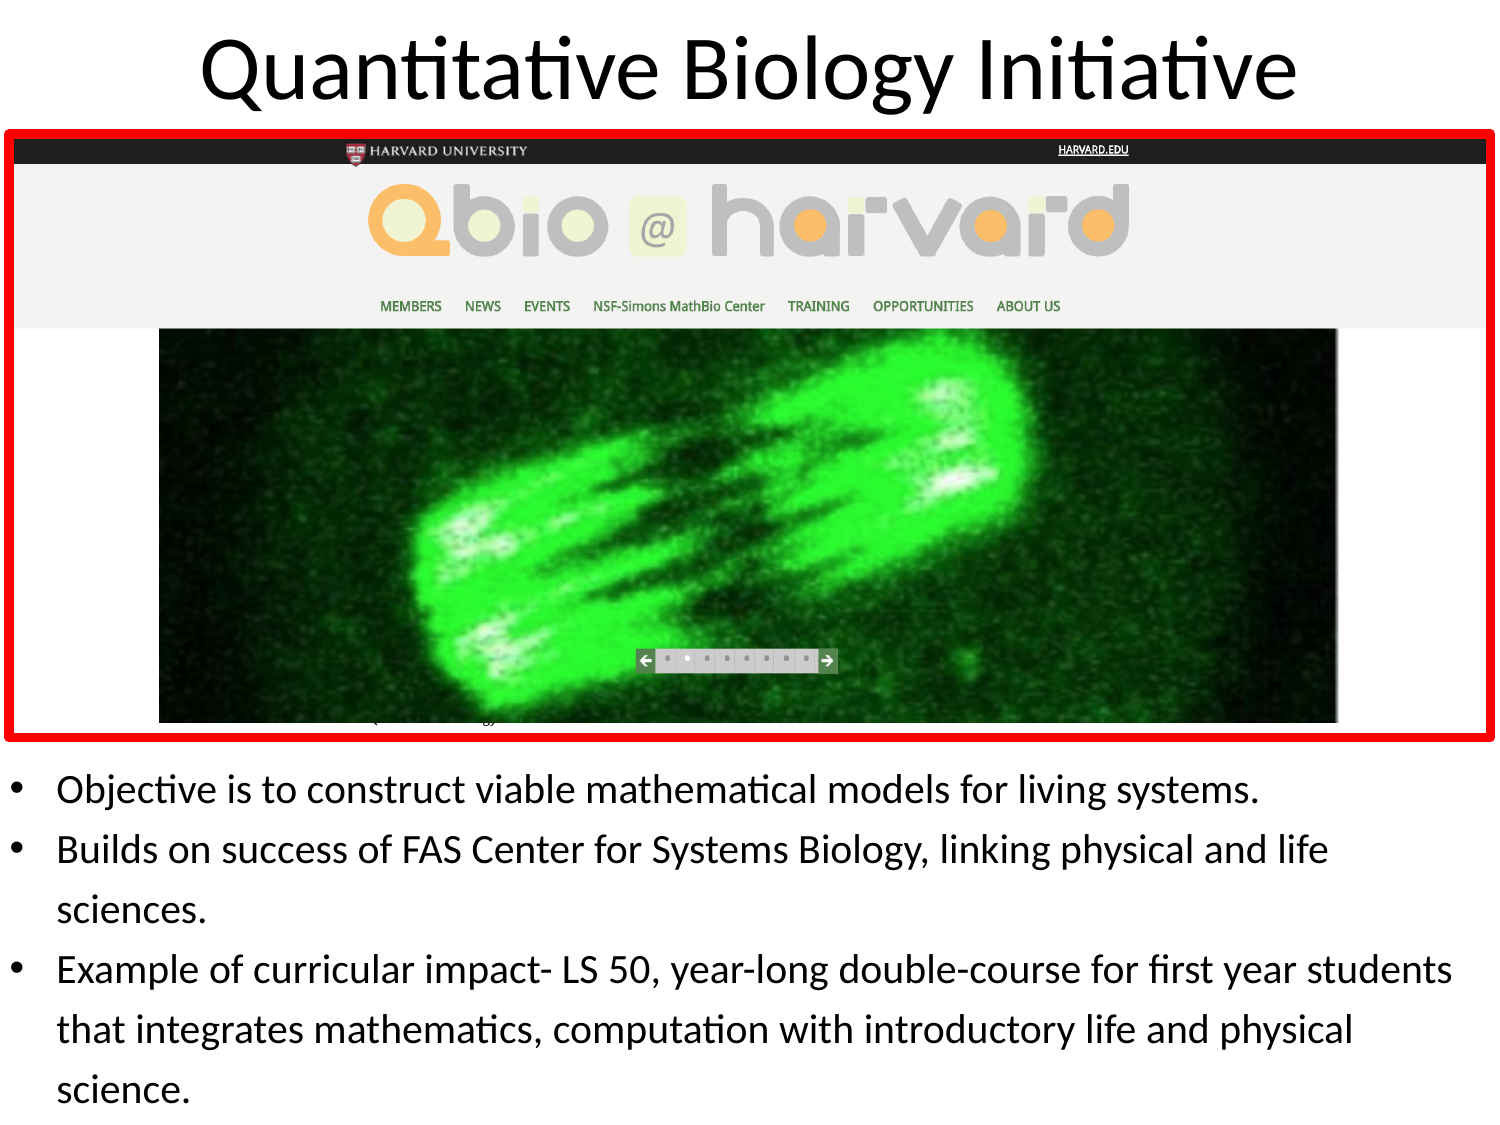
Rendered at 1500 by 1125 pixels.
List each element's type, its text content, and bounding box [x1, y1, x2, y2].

picture [13, 138, 1487, 734]
title Quantitative Biology Initiative [75, 0, 1425, 137]
text_box Objective is to construct viable mathematical models for living systems. Builds on success of FAS Center for Systems Biology, linking physical and life sciences. Example of curricular impact- LS 50, year-long double-course for first year students that integrates mathematics, computation with introductory life and physical science. [0, 744, 1500, 1120]
